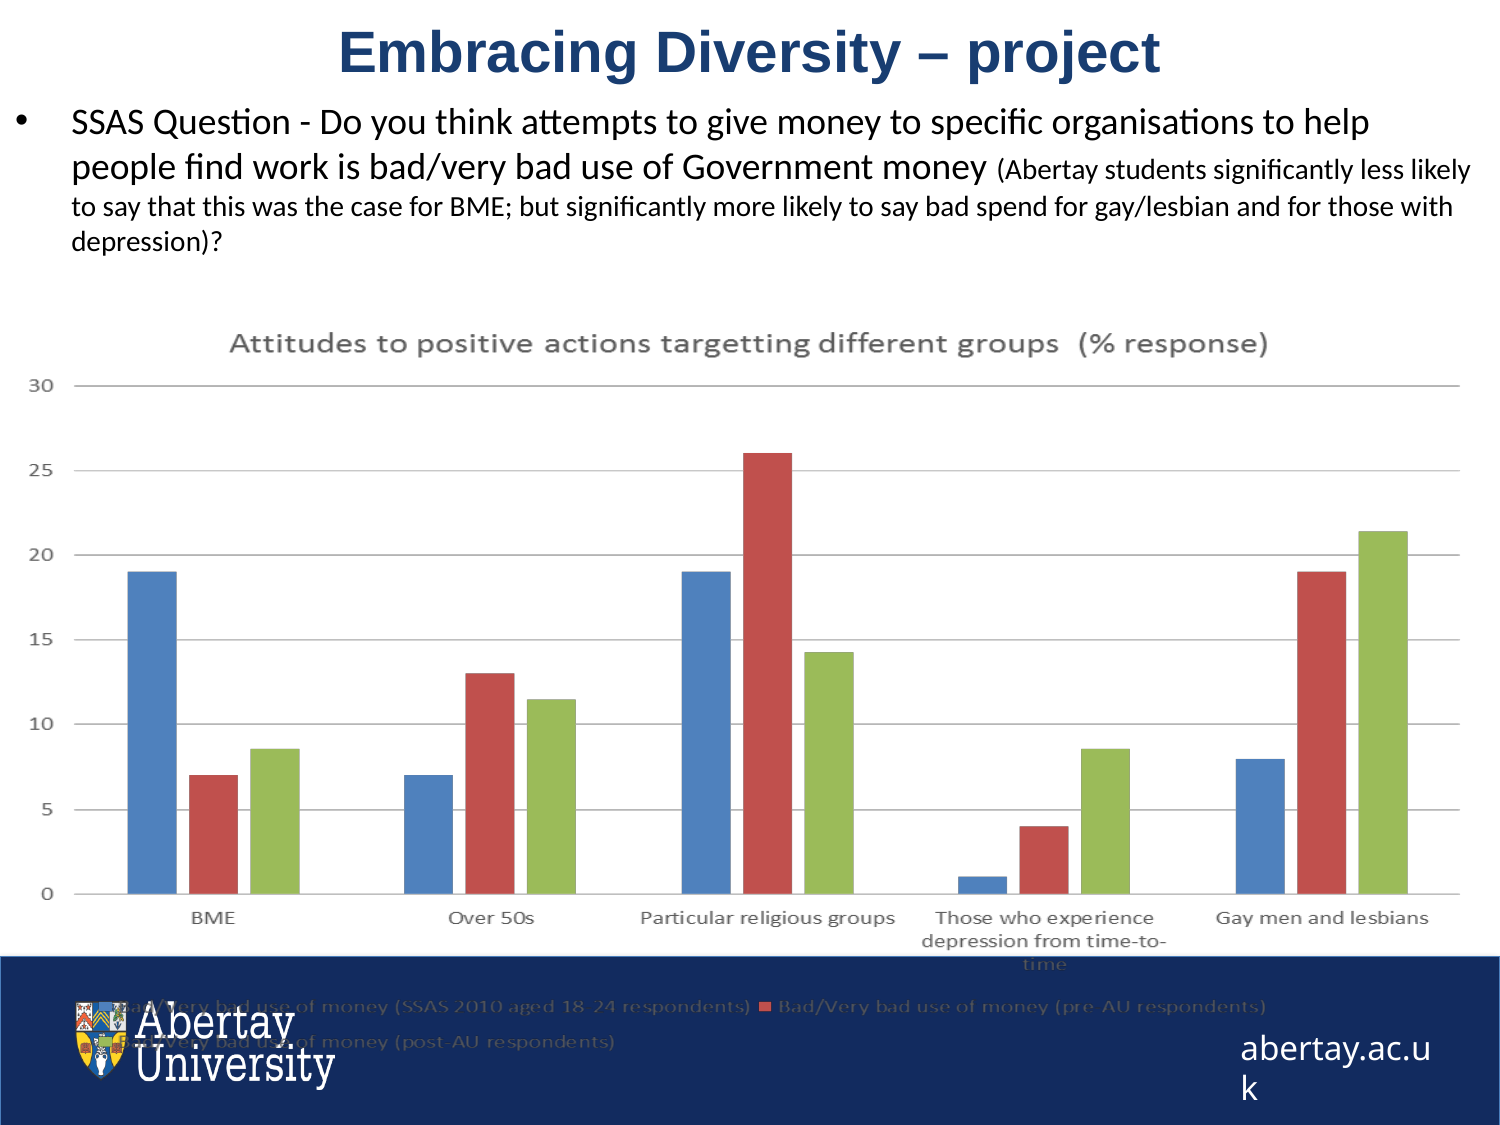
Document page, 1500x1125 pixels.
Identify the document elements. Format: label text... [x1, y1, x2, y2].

title Embracing Diversity – project [0, 0, 1500, 99]
picture [0, 298, 1500, 1090]
list SSAS Question - Do you think attempts to give money to specific organisations to help people find work is bad/very bad use of Government money (Abertay students significantly less likely to say that this was the case for BME; but significantly more likely to say bad spend for gay/lesbian and for those with depression)? [0, 89, 1489, 297]
